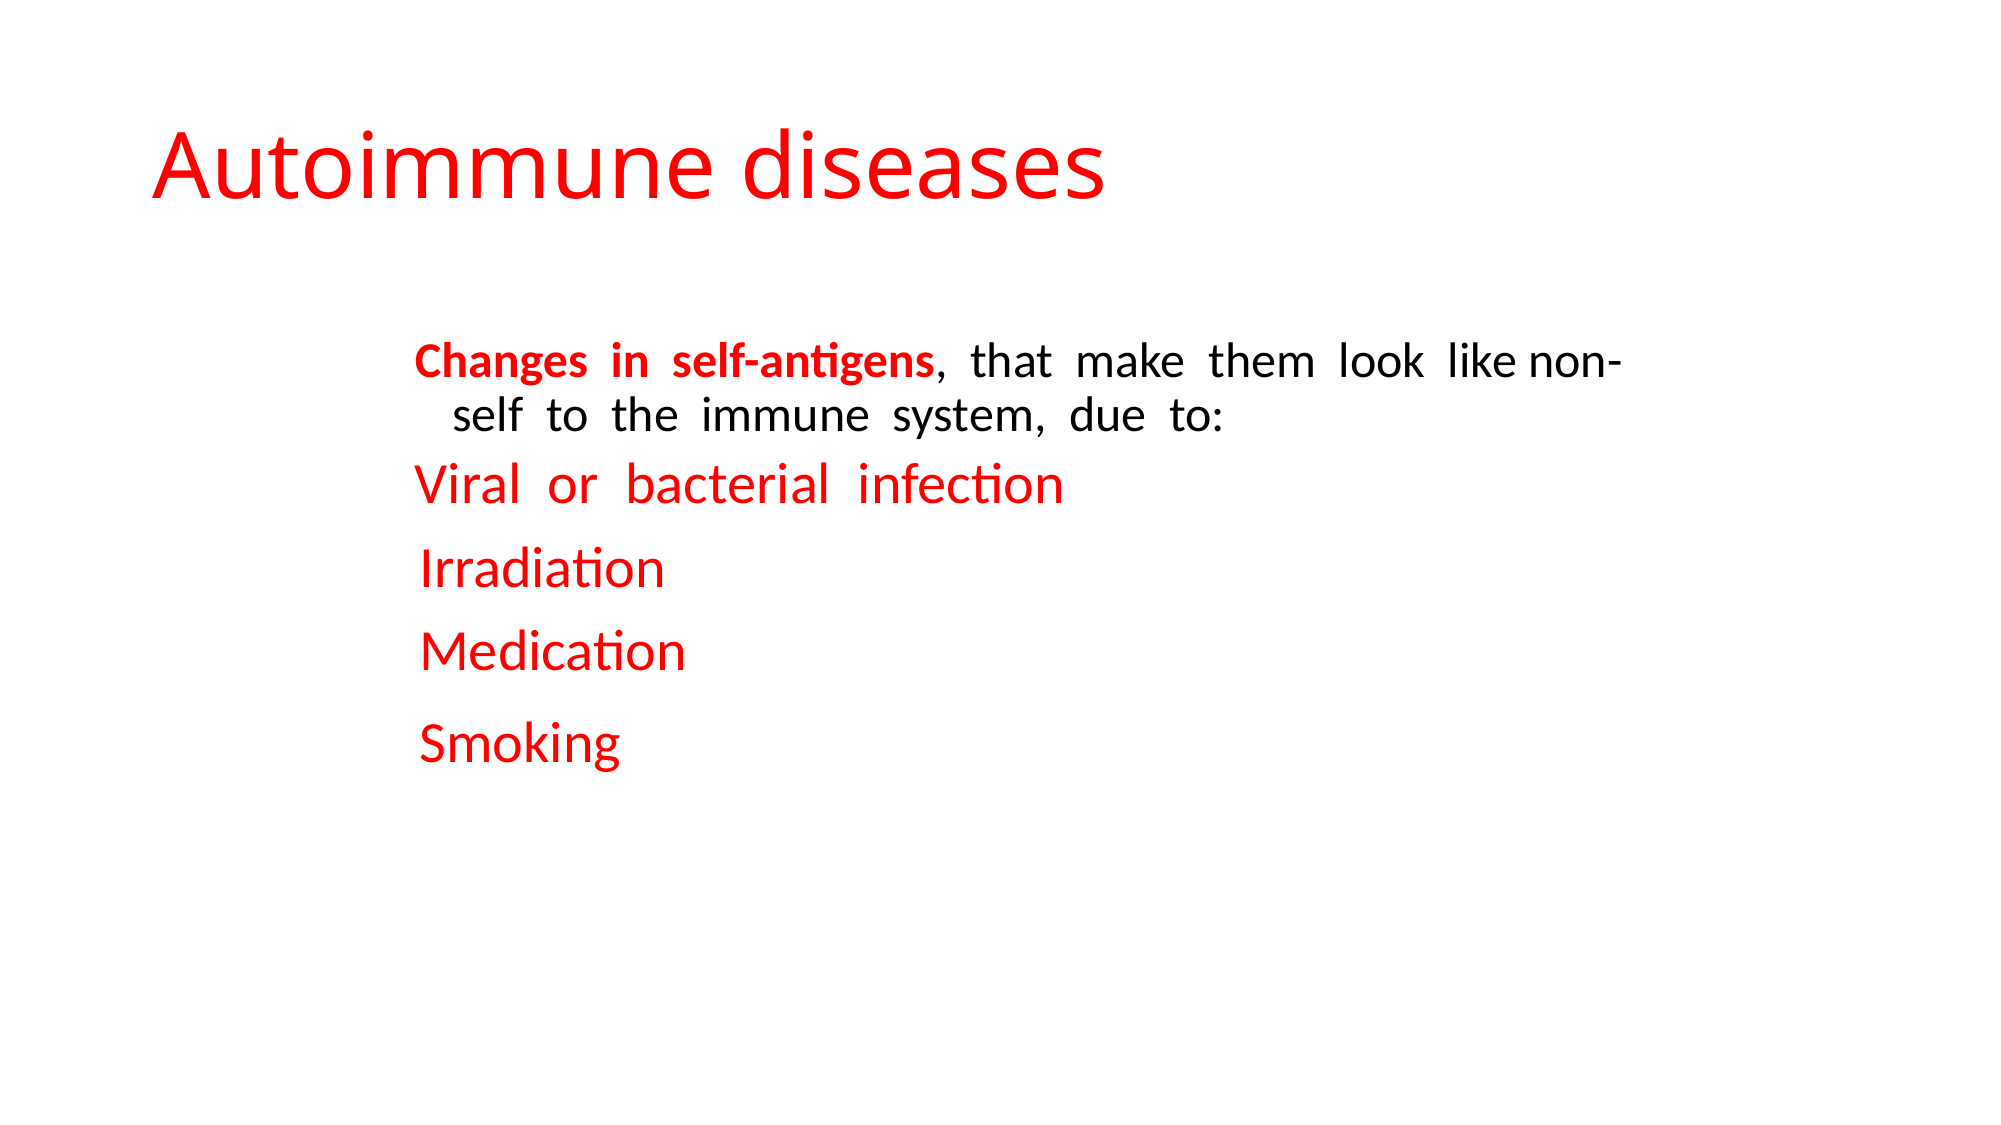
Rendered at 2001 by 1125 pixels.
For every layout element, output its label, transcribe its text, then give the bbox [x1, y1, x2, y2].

list Changes in self-antigens, that make them look like non-self to the immune system, due to: Viral or bacterial infection Irradiation Medication Smoking [324, 327, 1675, 1005]
title Autoimmune diseases [137, 59, 1863, 278]
